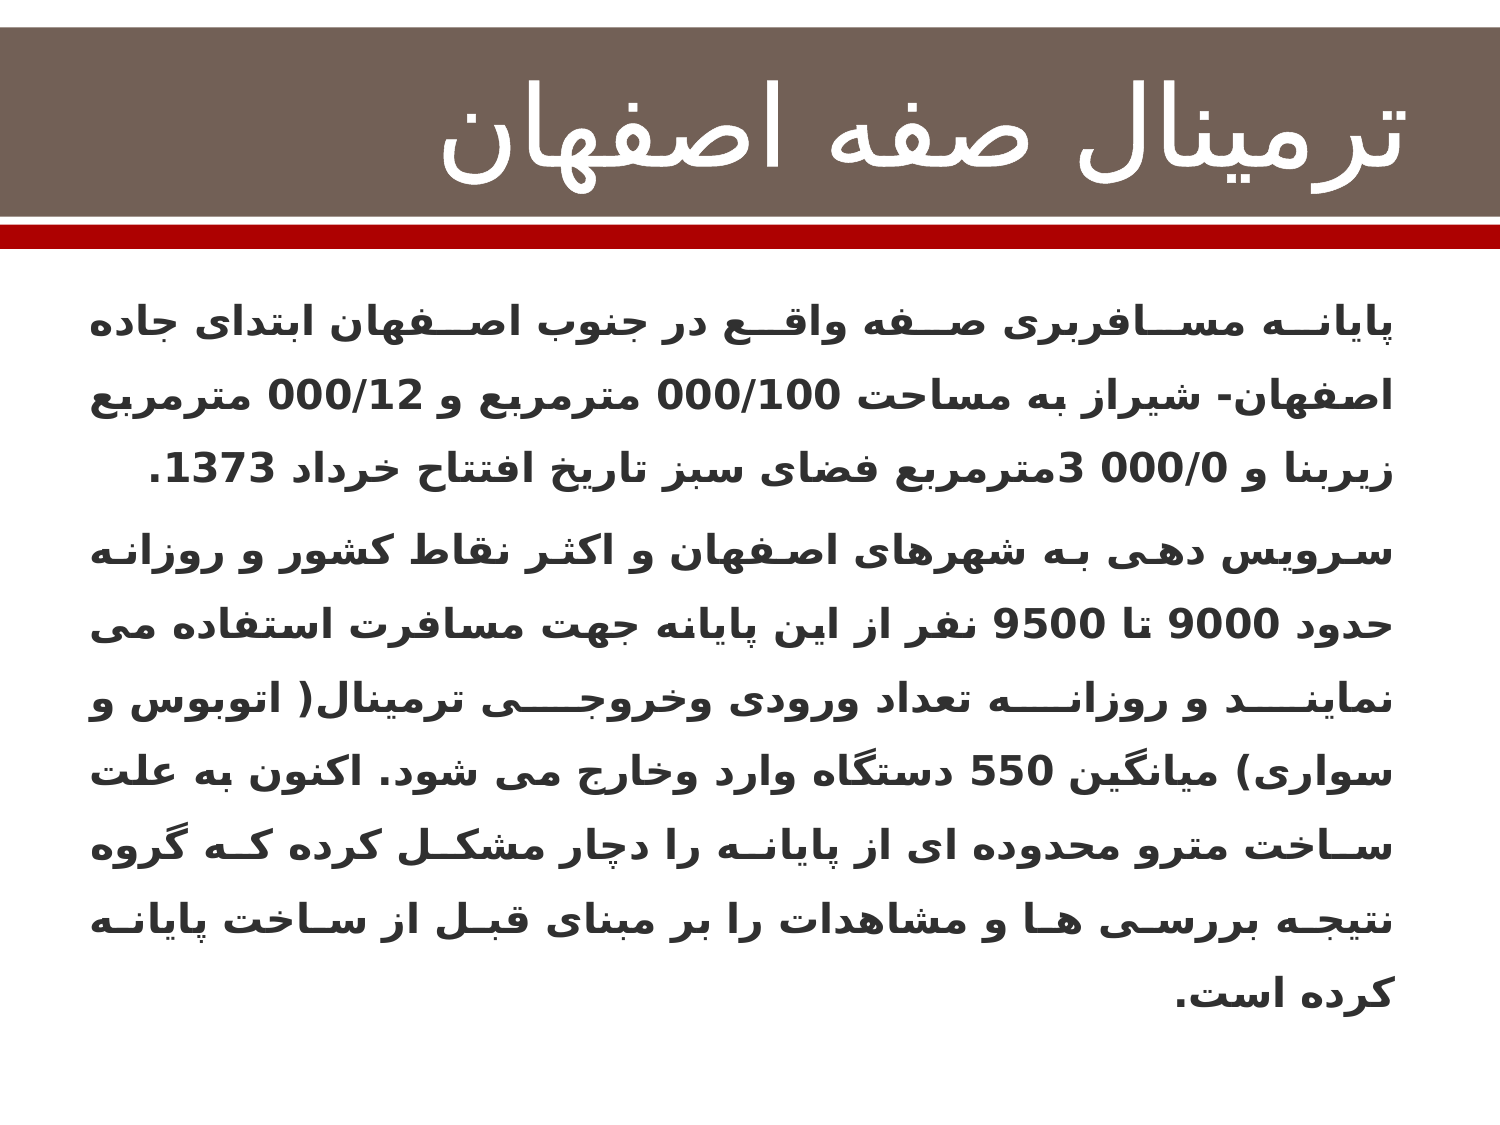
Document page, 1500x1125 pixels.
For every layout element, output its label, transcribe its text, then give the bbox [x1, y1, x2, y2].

title ترمینال صفه اصفهان [75, 29, 1425, 213]
list پايانه مسافربری صفه واقع در جنوب اصفهان ابتدای جاده اصفهان- شيراز به مساحت 000/100 مترمربع و 000/12 مترمربع زيربنا و 000/0 3مترمربع فضای سبز تاريخ افتتاح خرداد 1373. سرويس دهی به شهرهای اصفهان و اکثر نقاط کشور و روزانه حدود 9000 تا 9500 نفر از اين پايانه جهت مسافرت استفاده می نمايند و روزانه تعداد ورودی وخروجی ترمینال( اتوبوس و سواری) میانگین 550 دستگاه وارد وخارج می شود. اکنون به علت ساخت مترو محدوده ای از پایانه را دچار مشکل کرده که گروه نتیجه بررسی ها و مشاهدات را بر مبنای قبل از ساخت پایانه کرده است. [75, 262, 1425, 1088]
